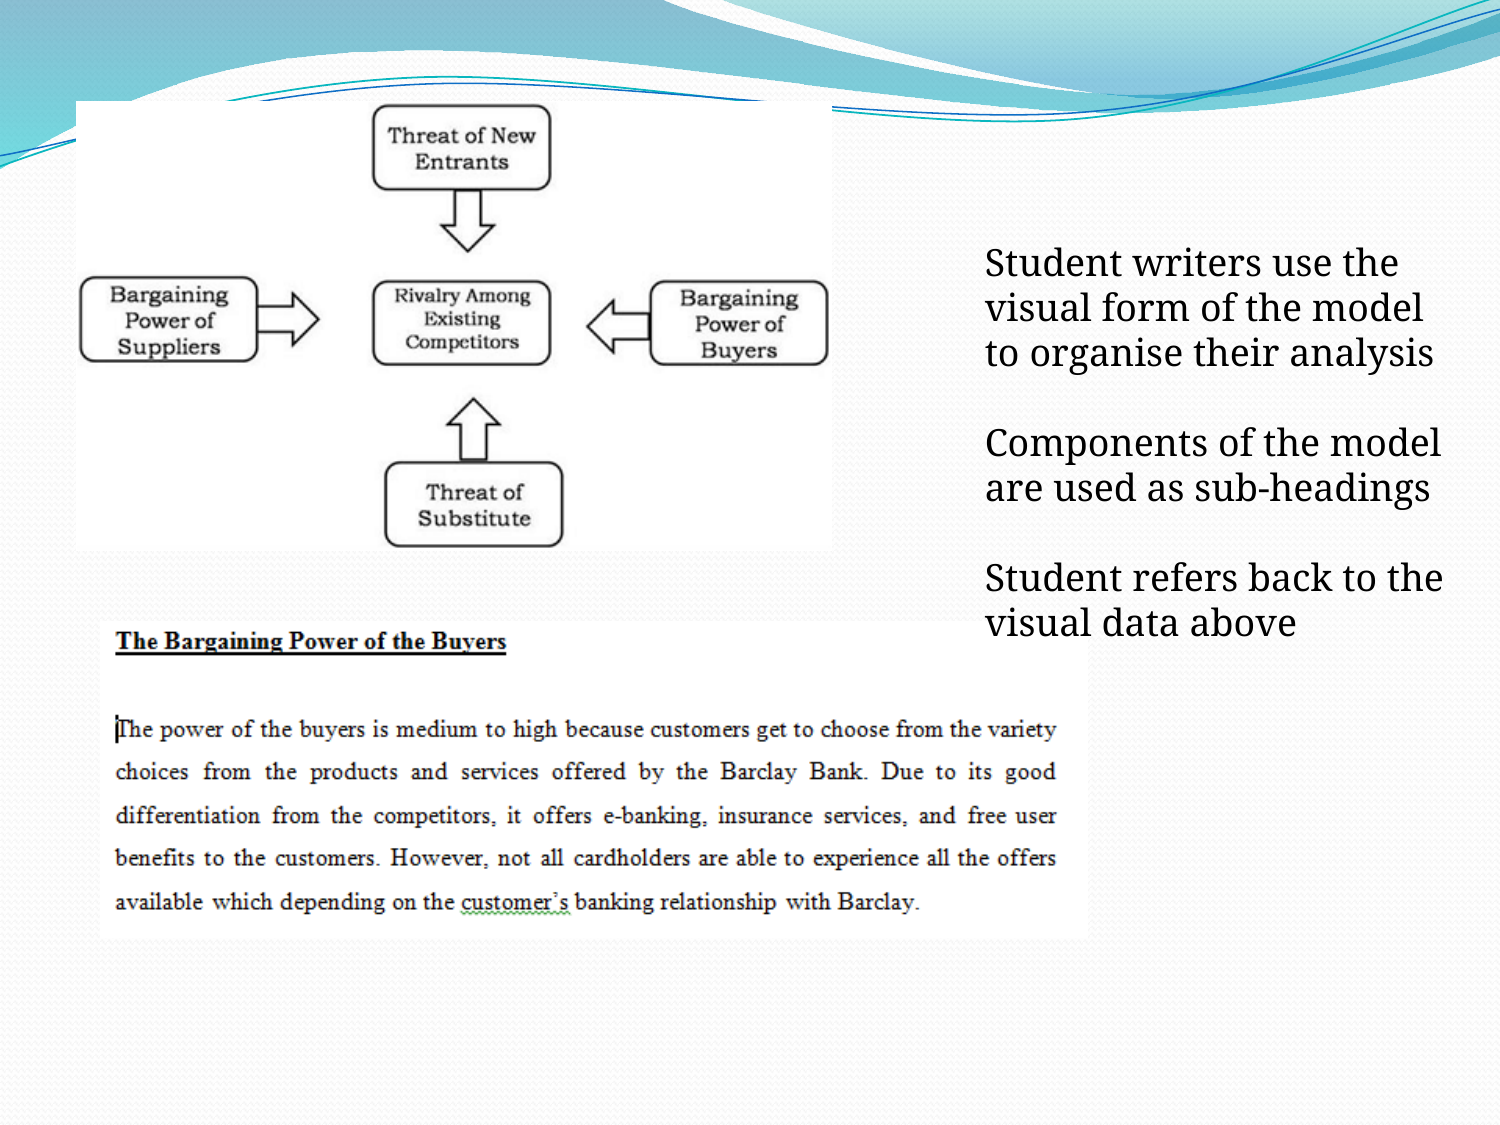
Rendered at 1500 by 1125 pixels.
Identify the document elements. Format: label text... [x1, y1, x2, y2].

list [76, 101, 832, 551]
picture [100, 621, 1089, 938]
text_box Student writers use the visual form of the model to organise their analysis Components of the model are used as sub-headings Student refers back to the visual data above [970, 231, 1469, 652]
